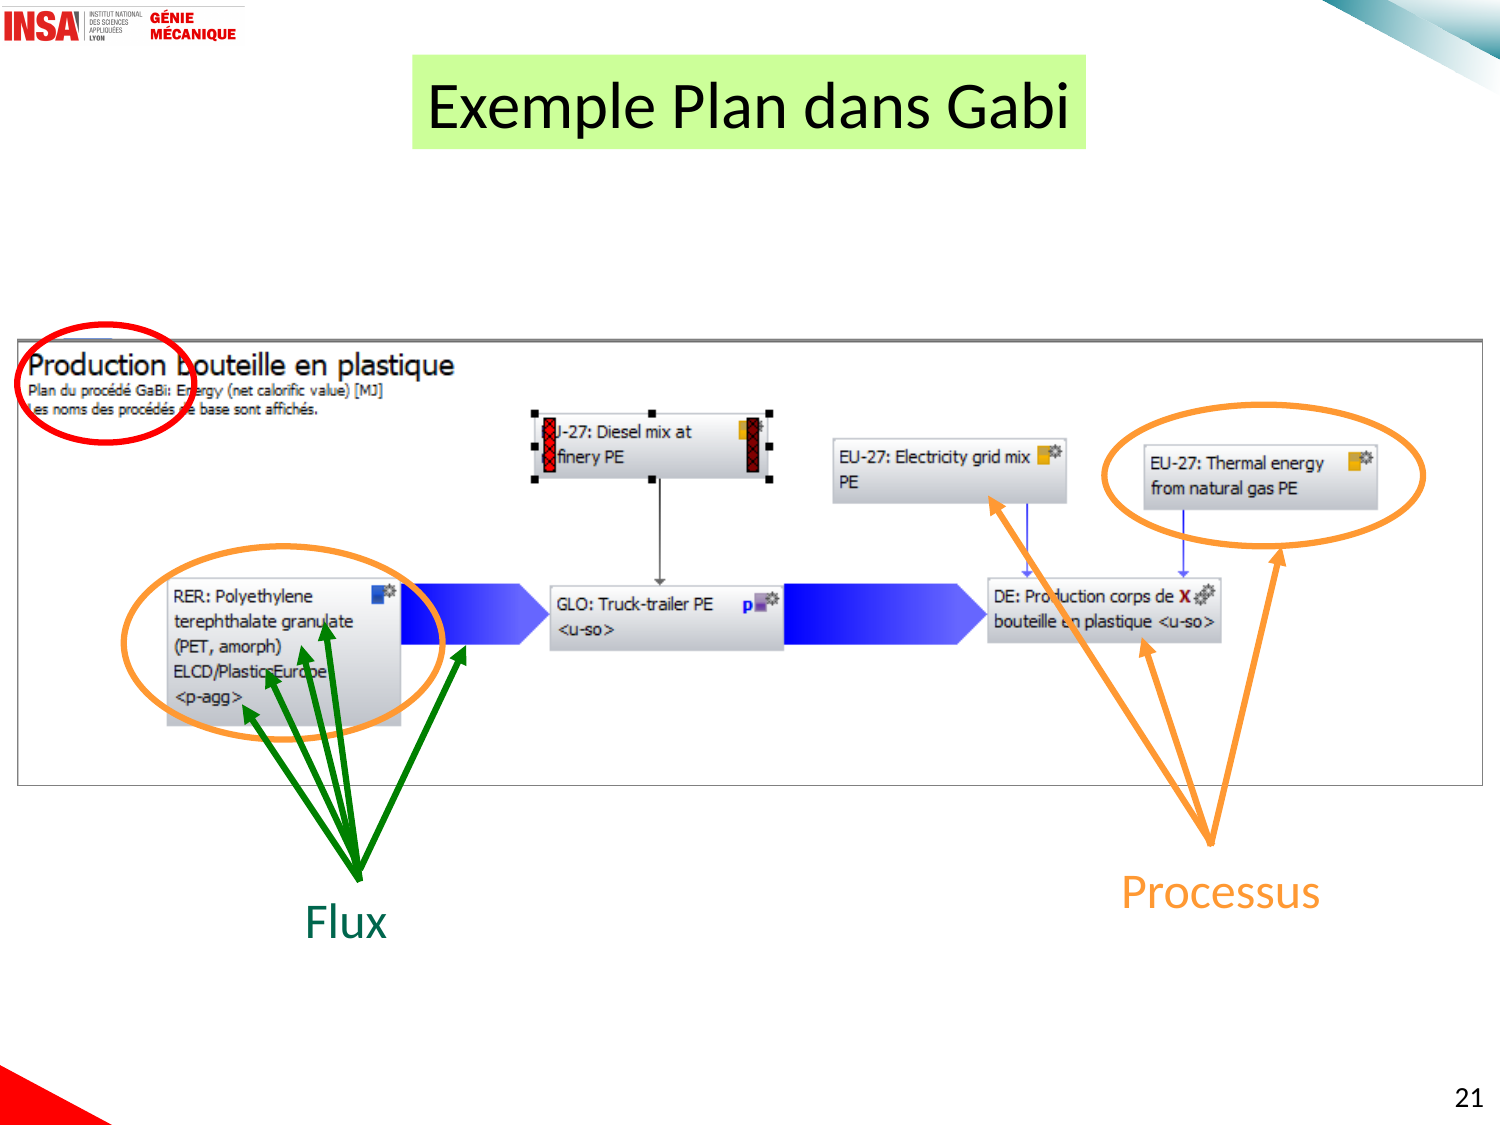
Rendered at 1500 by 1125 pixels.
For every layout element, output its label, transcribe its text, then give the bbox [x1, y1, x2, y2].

slide_number 21 [1387, 1070, 1500, 1110]
picture [2, 3, 245, 52]
picture [17, 338, 1483, 786]
text_box Flux [290, 880, 403, 956]
text_box Processus [1106, 850, 1336, 926]
text_box [47, 324, 165, 339]
text_box Exemple Plan dans Gabi [412, 54, 1086, 150]
